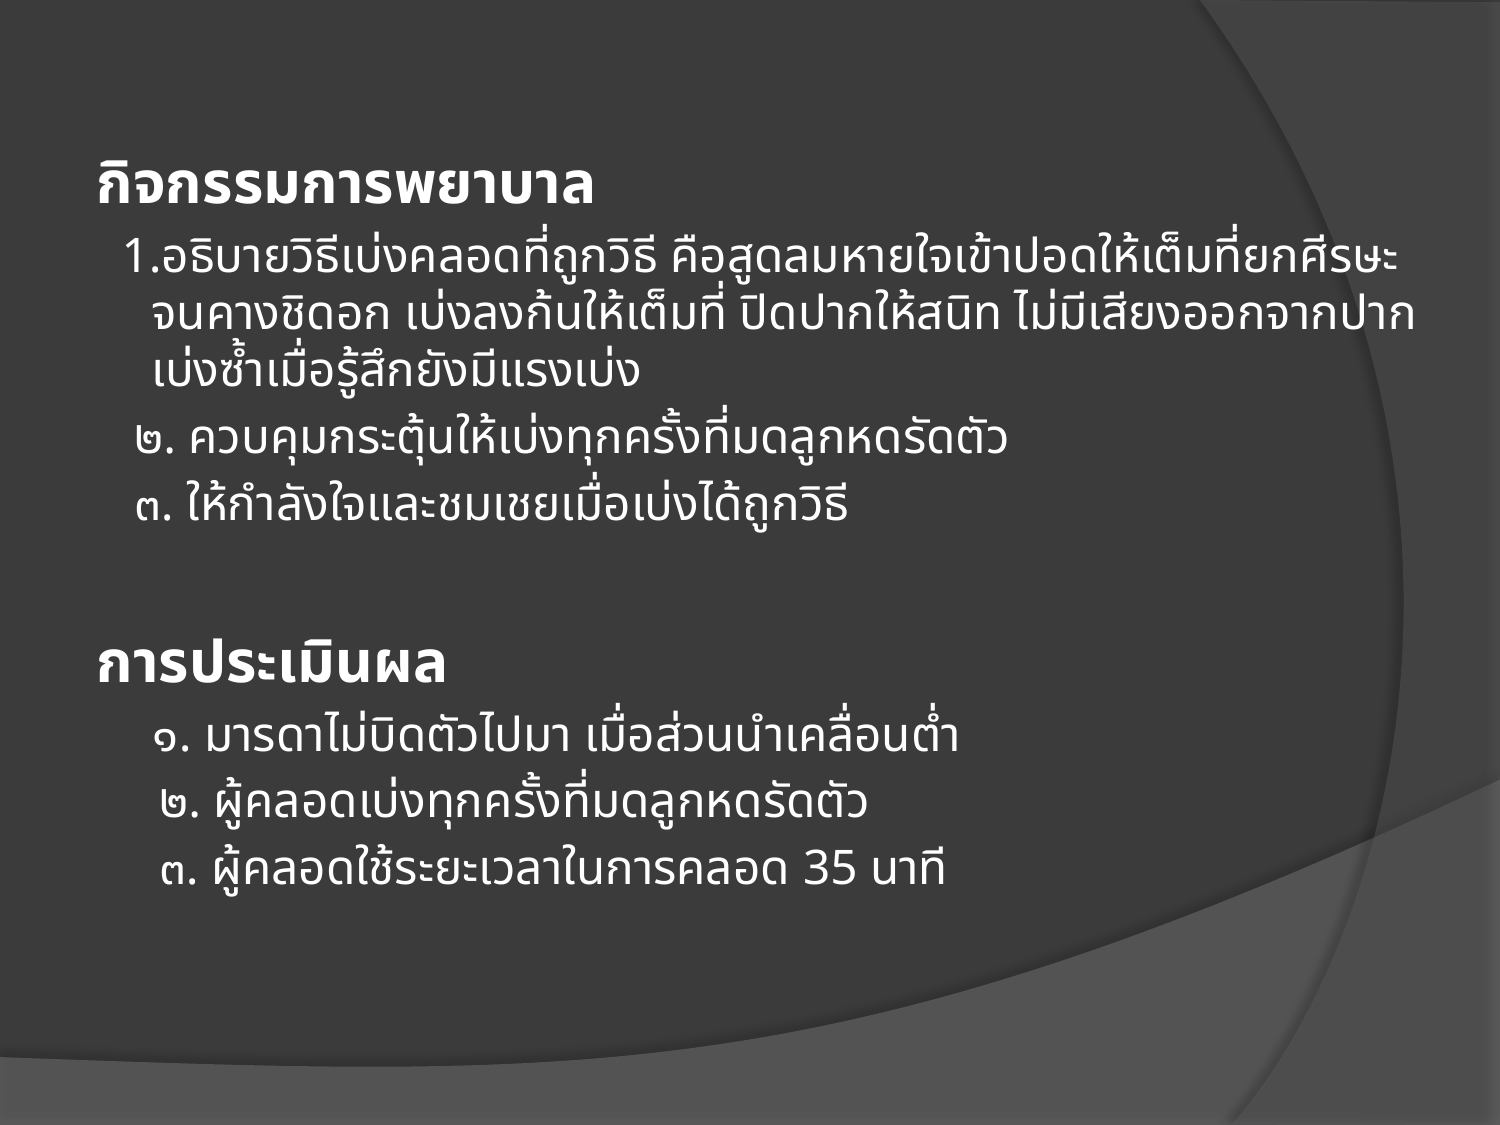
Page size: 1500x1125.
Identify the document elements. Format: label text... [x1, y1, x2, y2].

list กิจกรรมการพยาบาล 1.อธิบายวิธีเบ่งคลอดที่ถูกวิธี คือสูดลมหายใจเข้าปอดให้เต็มที่ยกศีรษะจนคางชิดอก เบ่งลงก้นให้เต็มที่ ปิดปากให้สนิท ไม่มีเสียงออกจากปาก เบ่งซ้ำเมื่อรู้สึกยังมีแรงเบ่ง ๒. ควบคุมกระตุ้นให้เบ่งทุกครั้งที่มดลูกหดรัดตัว ๓. ให้กำลังใจและชมเชยเมื่อเบ่งได้ถูกวิธี การประเมินผล ๑. มารดาไม่บิดตัวไปมา เมื่อส่วนนำเคลื่อนต่ำ ๒. ผู้คลอดเบ่งทุกครั้งที่มดลูกหดรัดตัว ๓. ผู้คลอดใช้ระยะเวลาในการคลอด 35 นาที [76, 137, 1449, 910]
